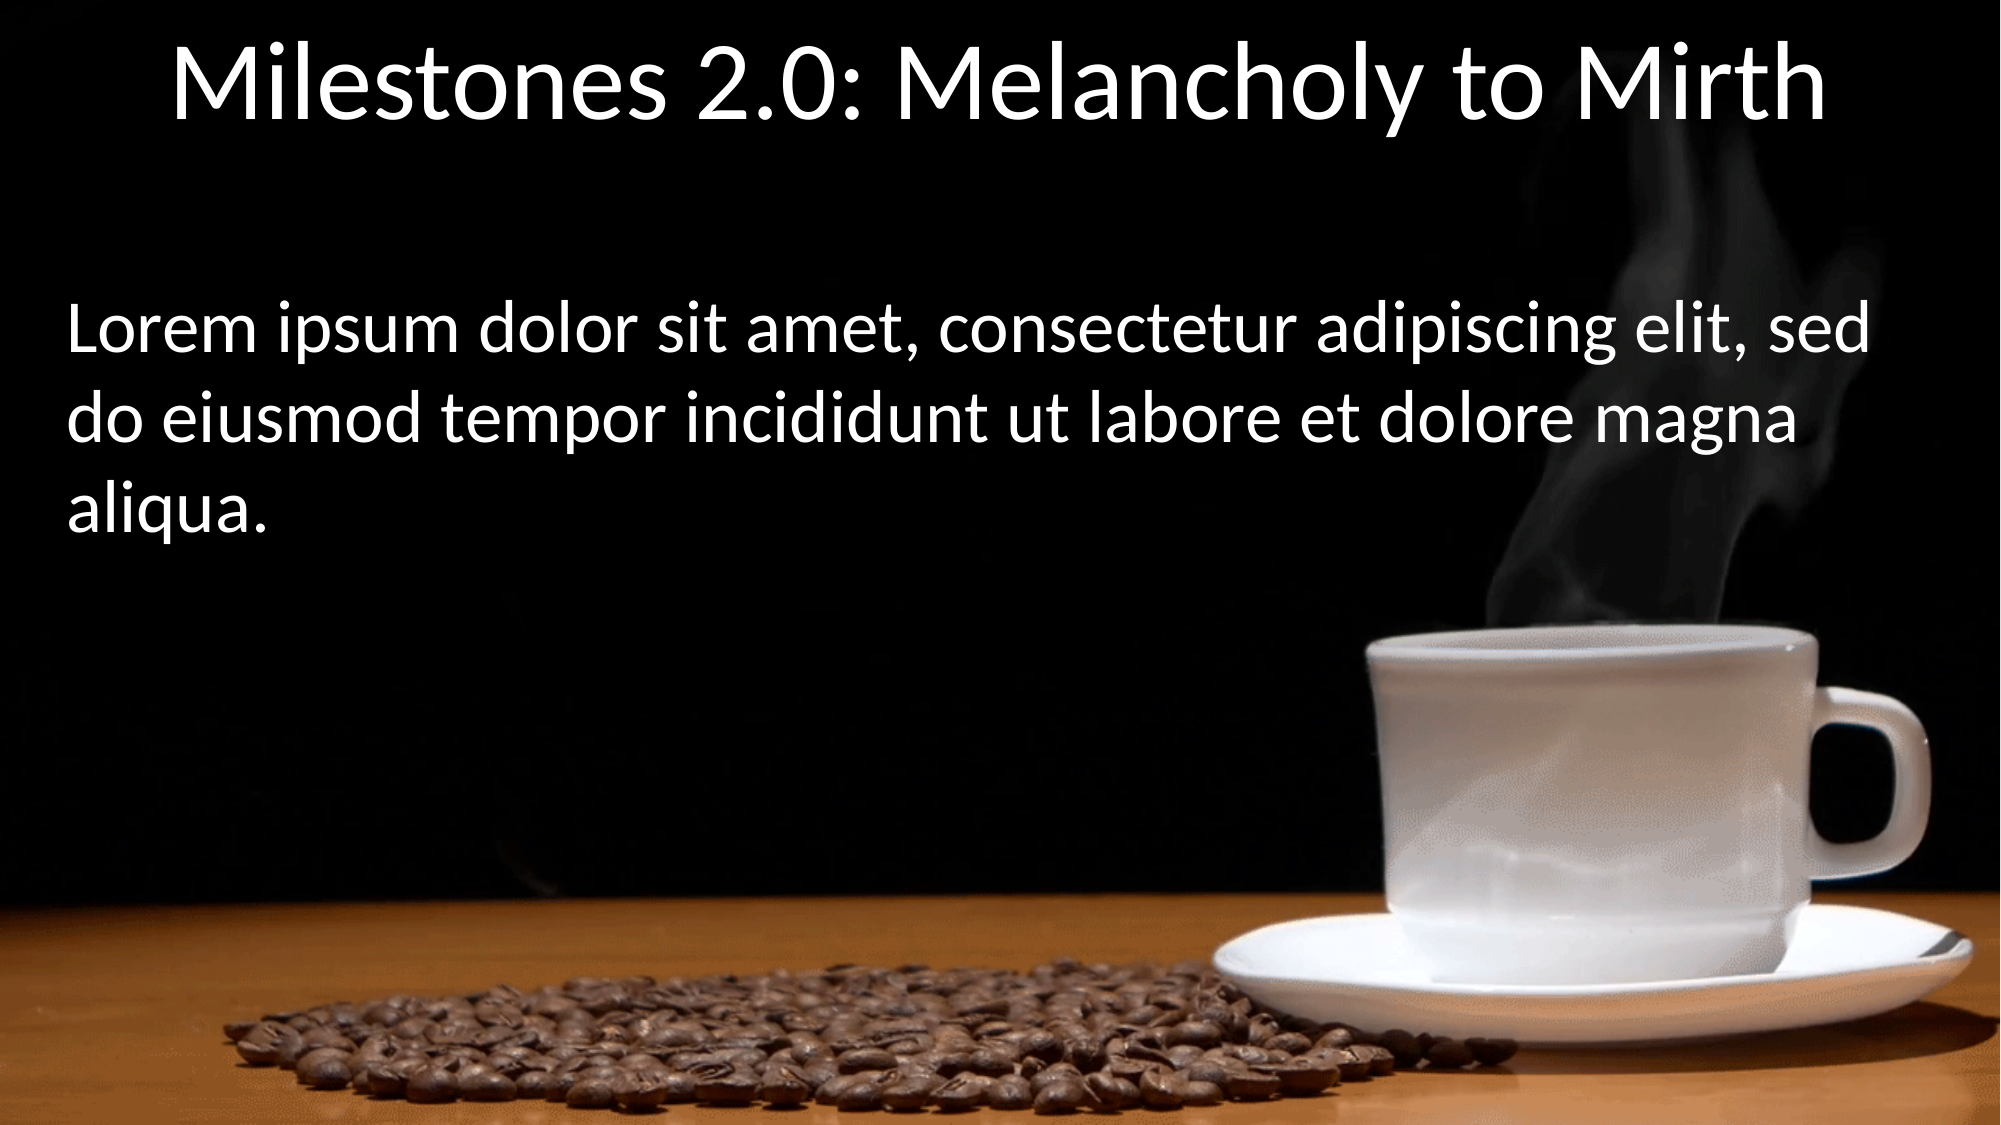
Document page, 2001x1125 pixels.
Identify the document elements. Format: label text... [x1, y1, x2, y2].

text_box Milestones 2.0: Melancholy to Mirth [75, 15, 1925, 168]
picture [0, 0, 2001, 1125]
title Coffee [249, 184, 1750, 270]
subtitle Lorem ipsum dolor sit amet, consectetur adipiscing elit, sed do eiusmod tempor incididunt ut labore et dolore magna aliqua. [50, 270, 1901, 781]
